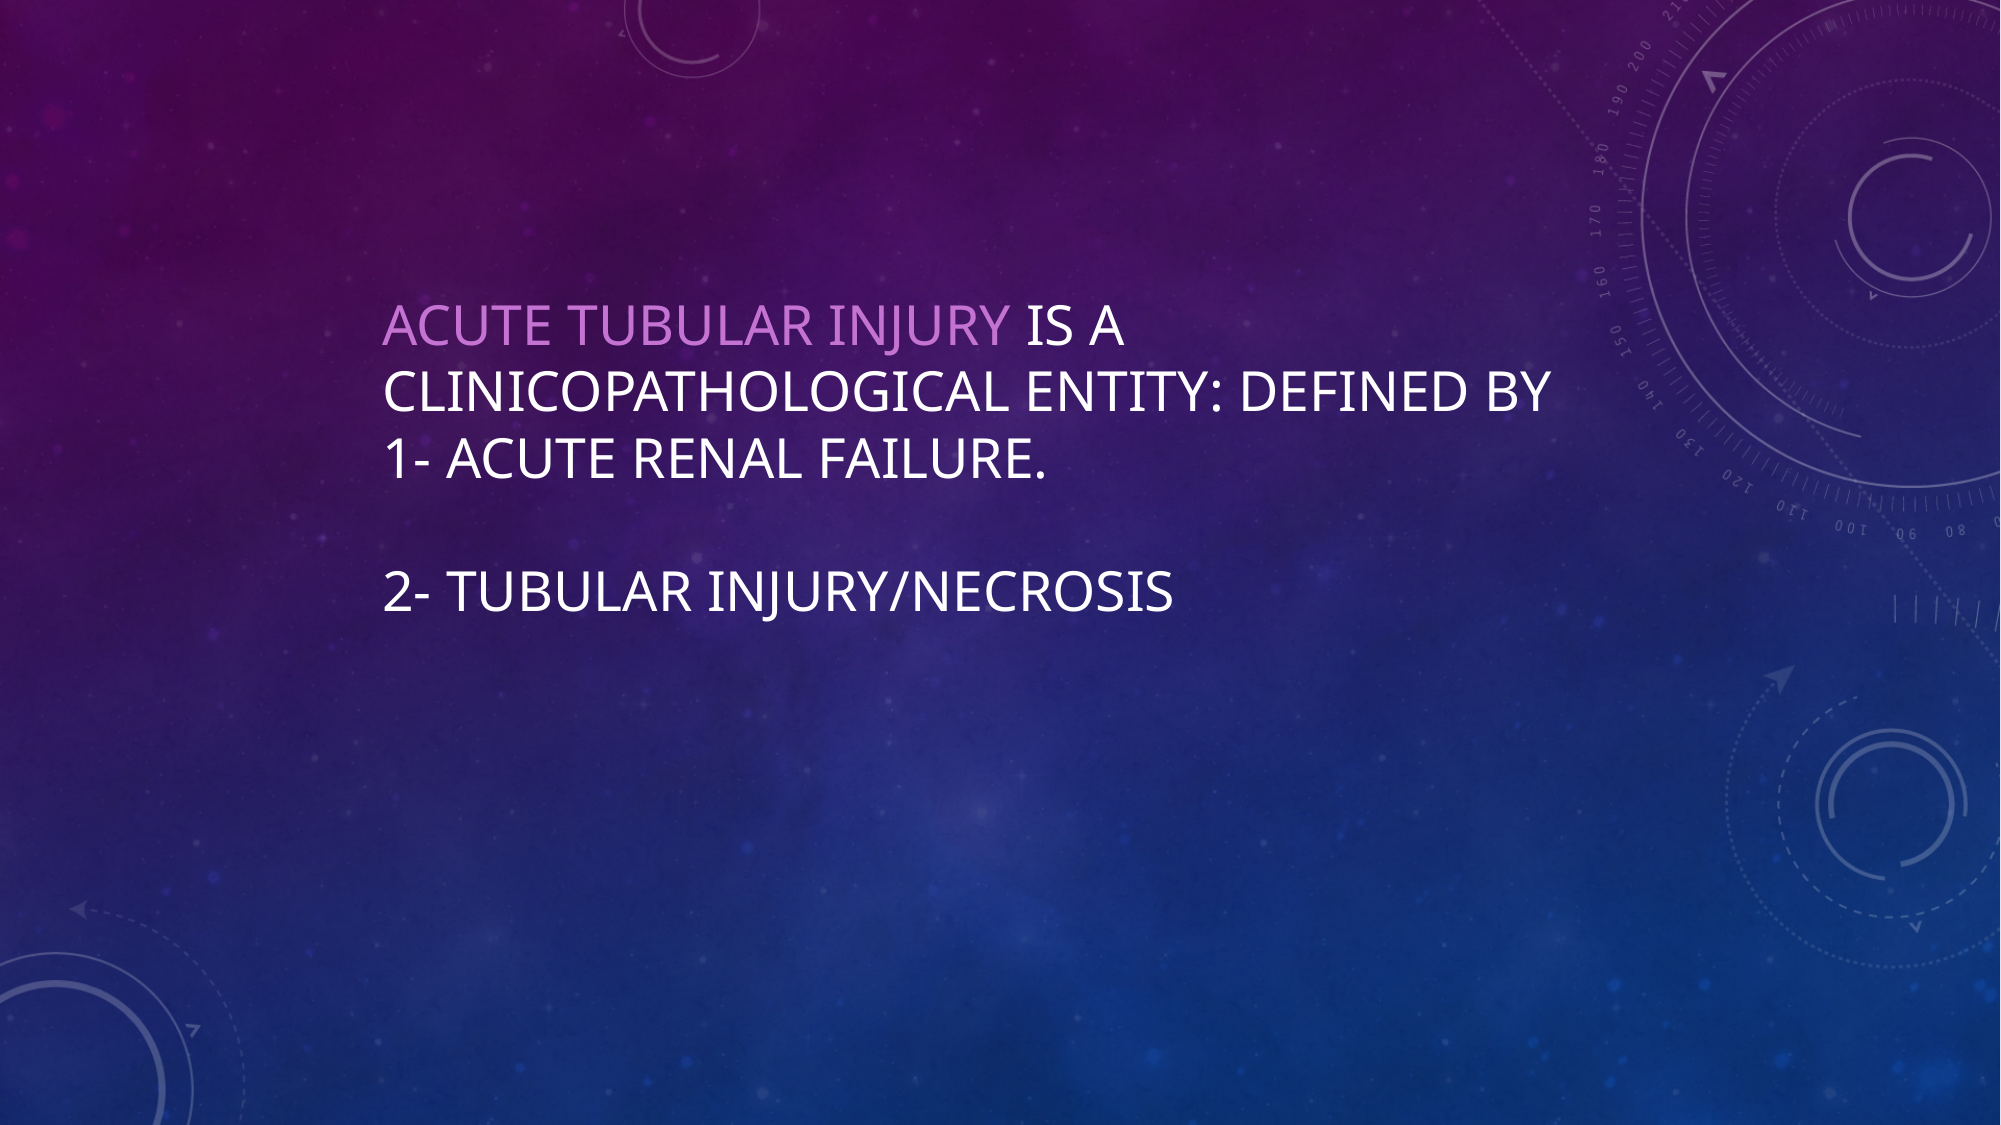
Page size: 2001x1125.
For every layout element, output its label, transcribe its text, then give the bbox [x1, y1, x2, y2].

picture [0, 0, 2001, 1125]
title Acute tubular injury is a clinicopathological entity: defined by 1- acute renal failure. 2- tubular injury/necrosis [367, 281, 1718, 632]
